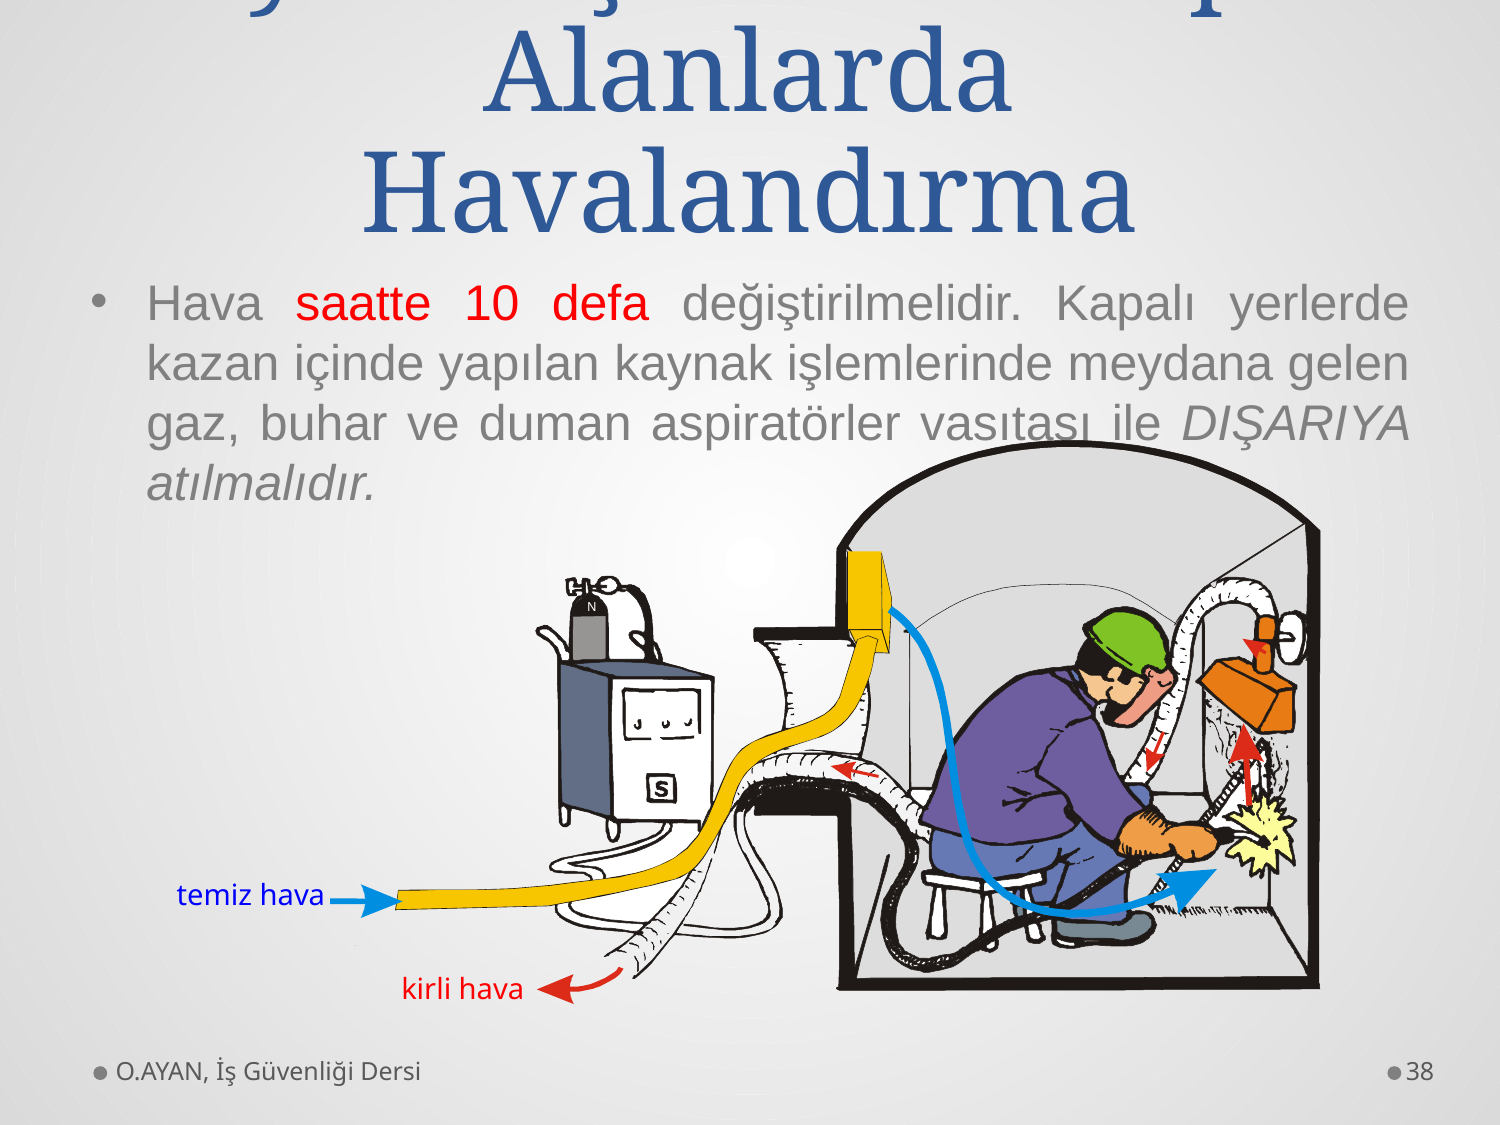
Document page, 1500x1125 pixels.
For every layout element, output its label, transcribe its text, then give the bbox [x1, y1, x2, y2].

slide_number 38 [1401, 1042, 1494, 1103]
title Kaynak İşlerinde Kapalı Alanlarda Havalandırma [75, 0, 1425, 262]
footer O.AYAN, İş Güvenliği Dersi [108, 1058, 576, 1103]
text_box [94, 437, 1324, 1050]
list Hava saatte 10 defa değiştirilmelidir. Kapalı yerlerde kazan içinde yapılan kaynak işlemlerinde meydana gelen gaz, buhar ve duman aspiratörler vasıtası ile DIŞARIYA atılmalıdır. [75, 262, 1425, 1005]
